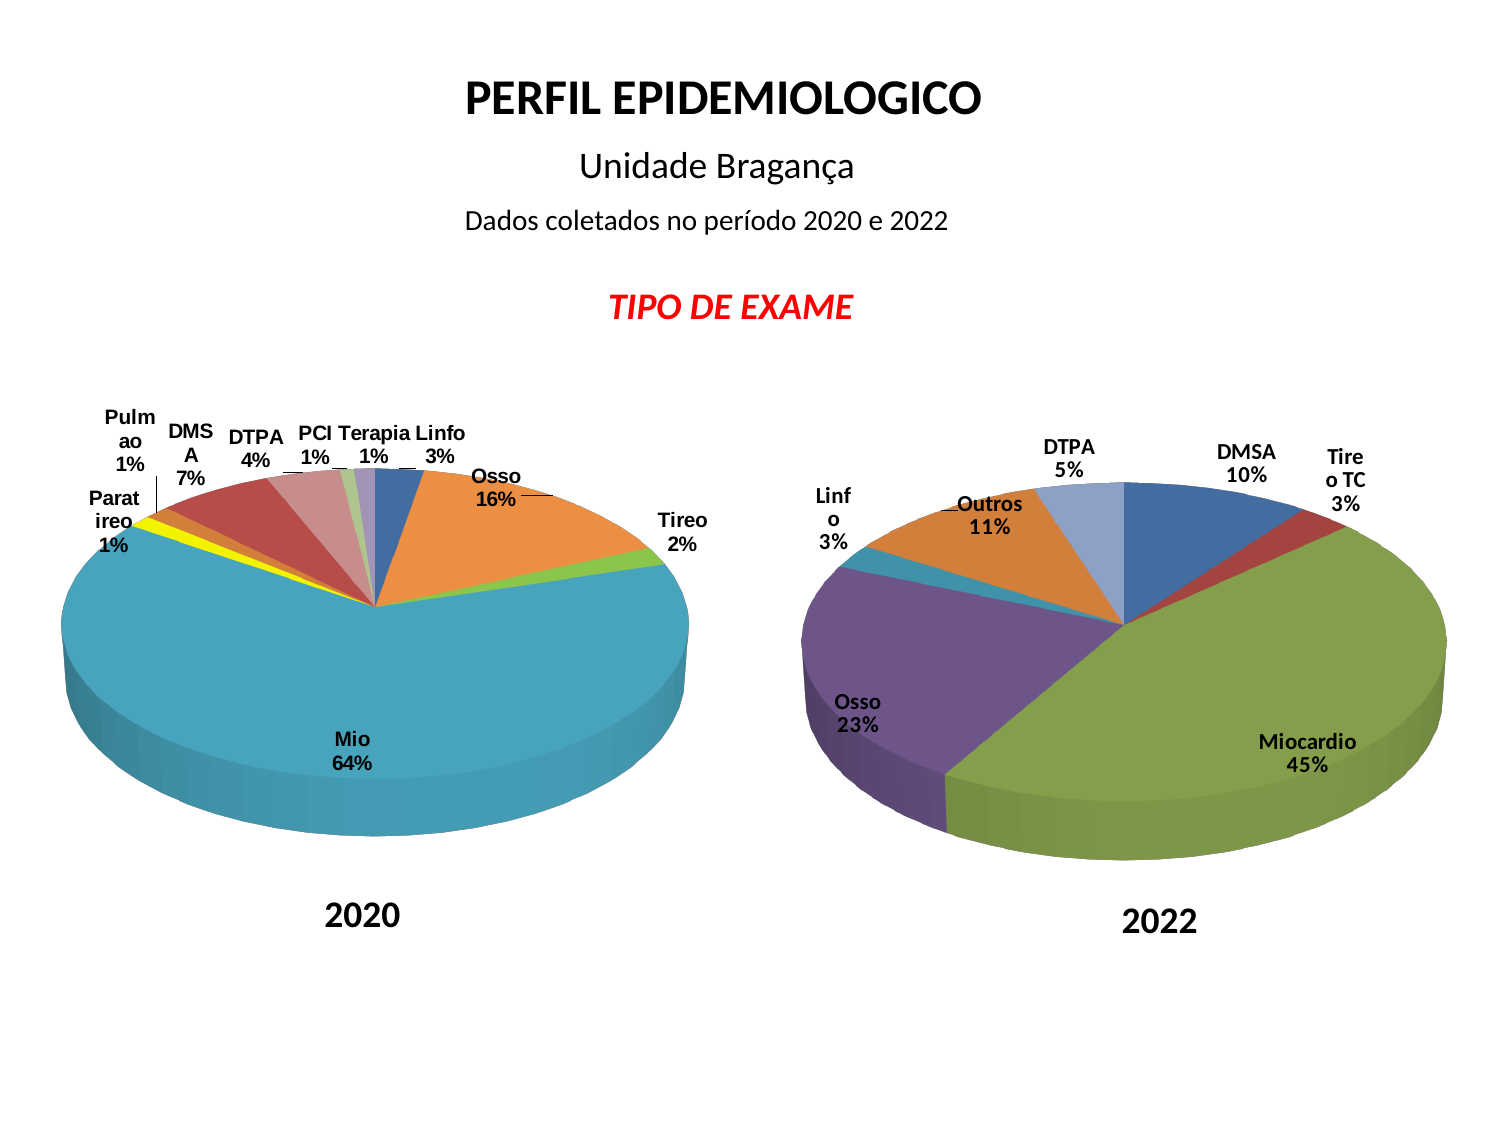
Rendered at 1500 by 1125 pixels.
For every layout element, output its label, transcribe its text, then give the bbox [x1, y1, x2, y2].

text_box PERFIL EPIDEMIOLOGICO [450, 57, 998, 133]
text_box 2022 [1106, 921, 1213, 949]
text_box Dados coletados no período 2020 e 2022 [450, 193, 971, 244]
text_box Unidade Bragança [564, 133, 871, 193]
text_box 2020 [309, 909, 416, 943]
text_box TIPO DE EXAME [593, 274, 869, 335]
chart [0, 392, 1500, 913]
